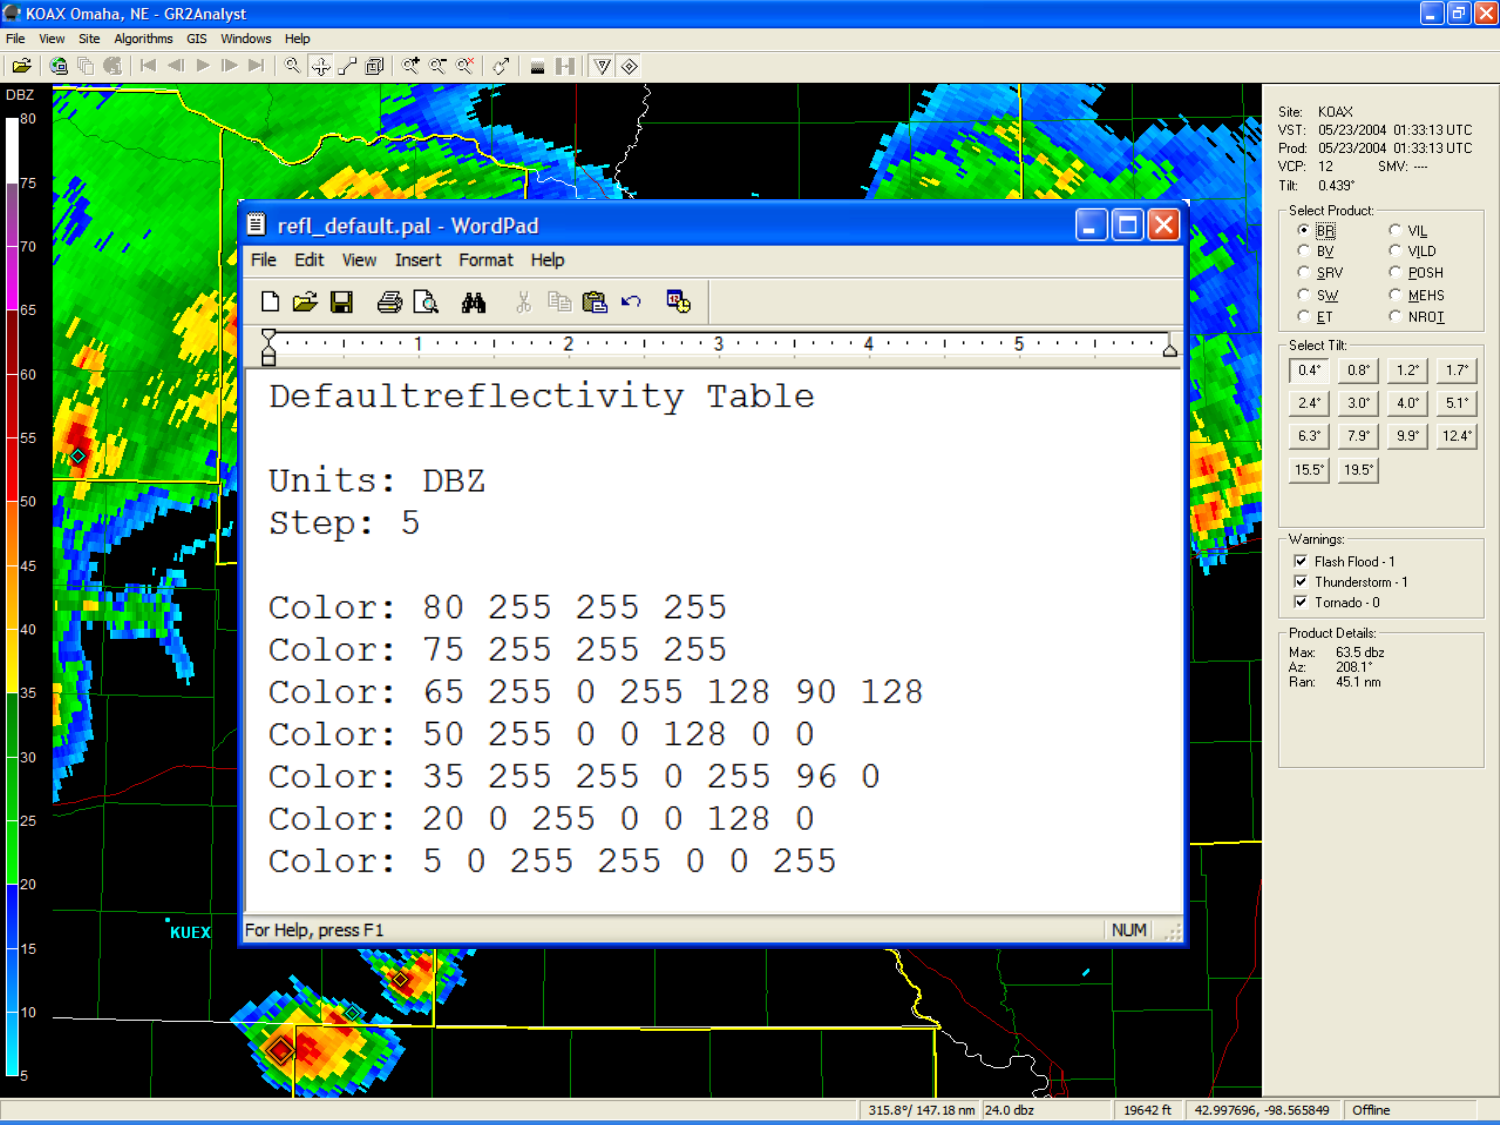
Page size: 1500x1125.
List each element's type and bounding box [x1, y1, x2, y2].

list [0, 0, 1500, 1125]
picture [237, 199, 1190, 949]
